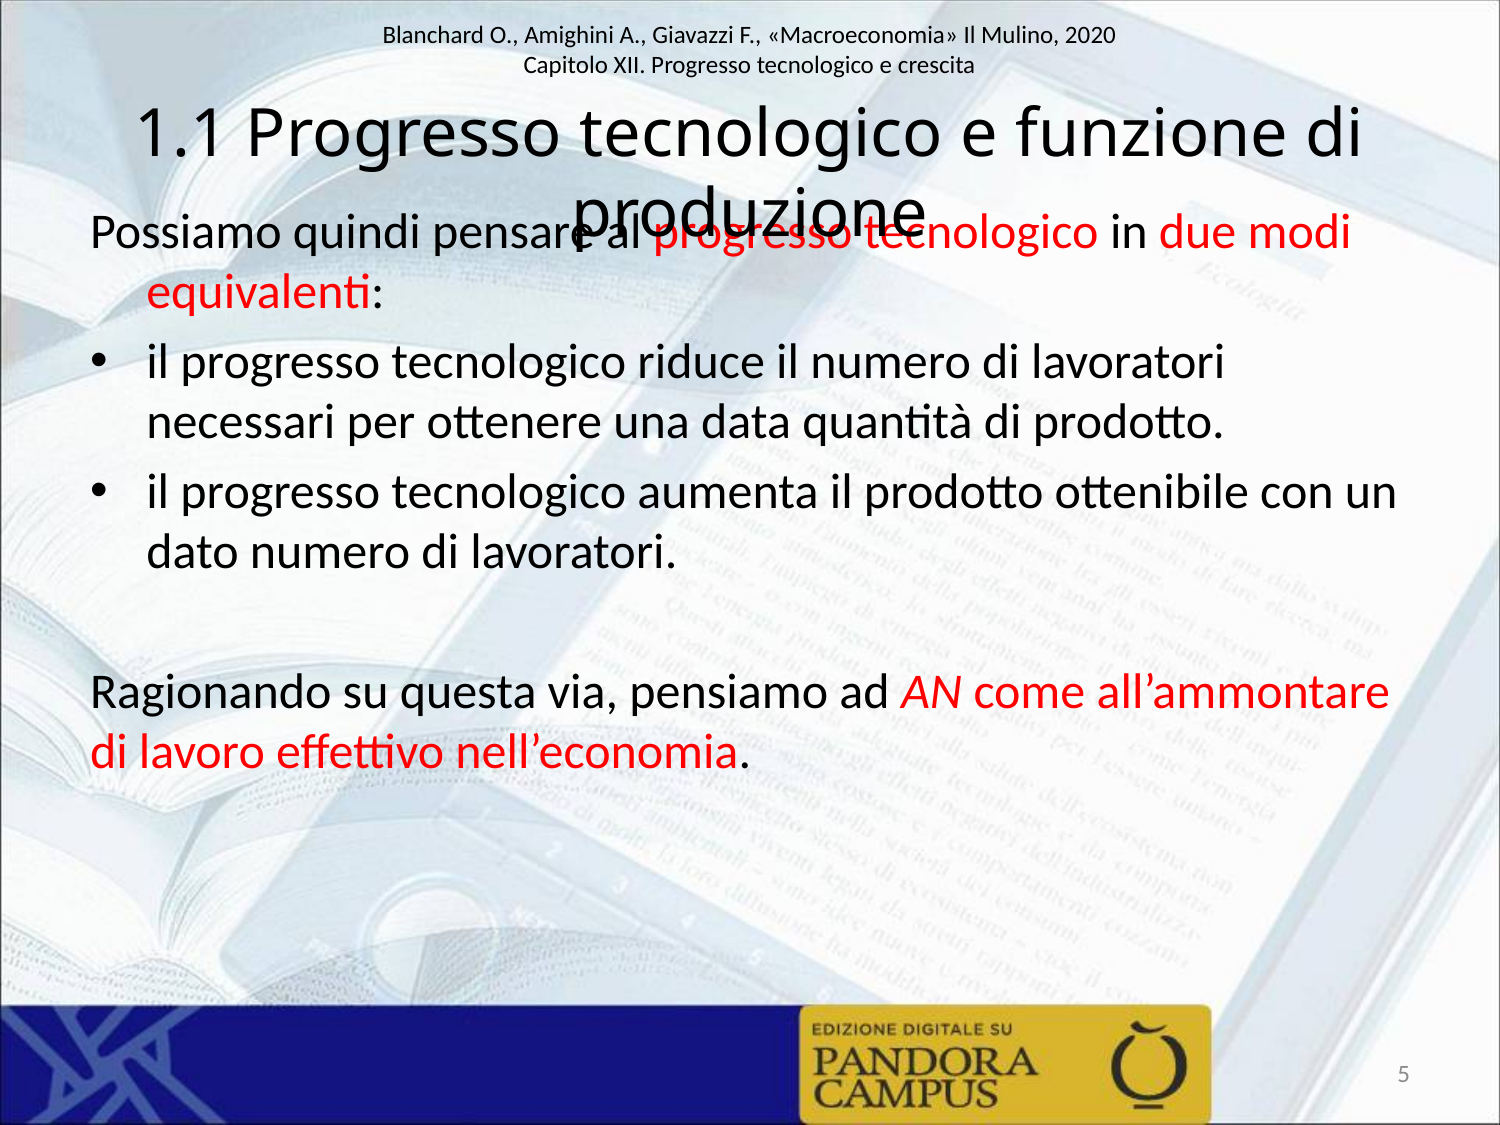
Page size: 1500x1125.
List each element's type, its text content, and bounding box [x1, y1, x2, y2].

title 1.1 Progresso tecnologico e funzione di produzione [46, 82, 1454, 185]
picture [0, 0, 1500, 1125]
list Possiamo quindi pensare al progresso tecnologico in due modi equivalenti: il progresso tecnologico riduce il numero di lavoratori necessari per ottenere una data quantità di prodotto. il progresso tecnologico aumenta il prodotto ottenibile con un dato numero di lavoratori. Ragionando su questa via, pensiamo ad AN come all’ammontare di lavoro effettivo nell’economia. [75, 191, 1425, 934]
slide_number 5 [1074, 1042, 1425, 1103]
